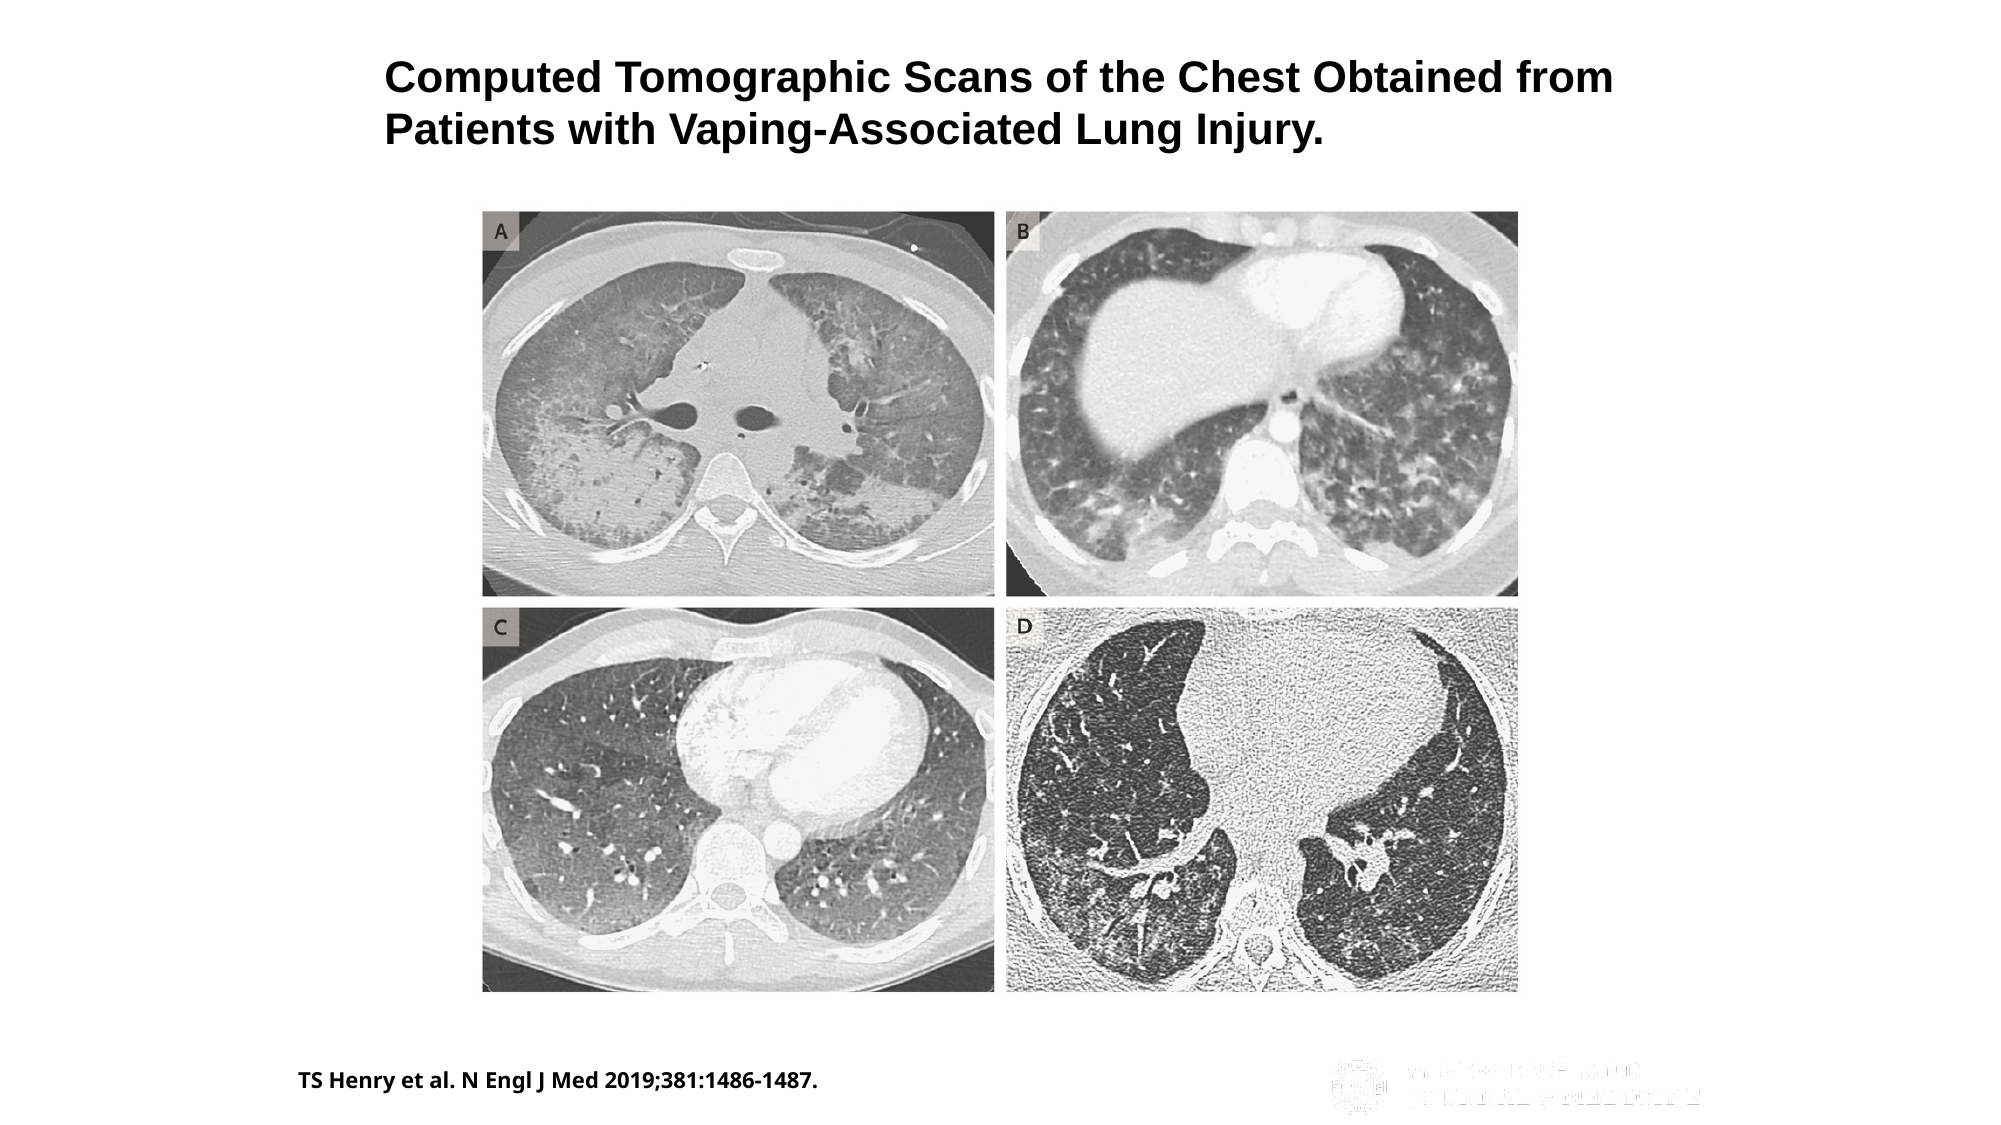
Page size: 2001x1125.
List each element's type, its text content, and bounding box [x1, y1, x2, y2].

title TS Henry et al. N Engl J Med 2019;381:1486-1487. [298, 1054, 1315, 1108]
picture [1329, 1057, 1700, 1115]
picture [476, 205, 1524, 998]
text_box Computed Tomographic Scans of the Chest Obtained from Patients with Vaping-Associated Lung Injury. [338, 47, 1662, 154]
